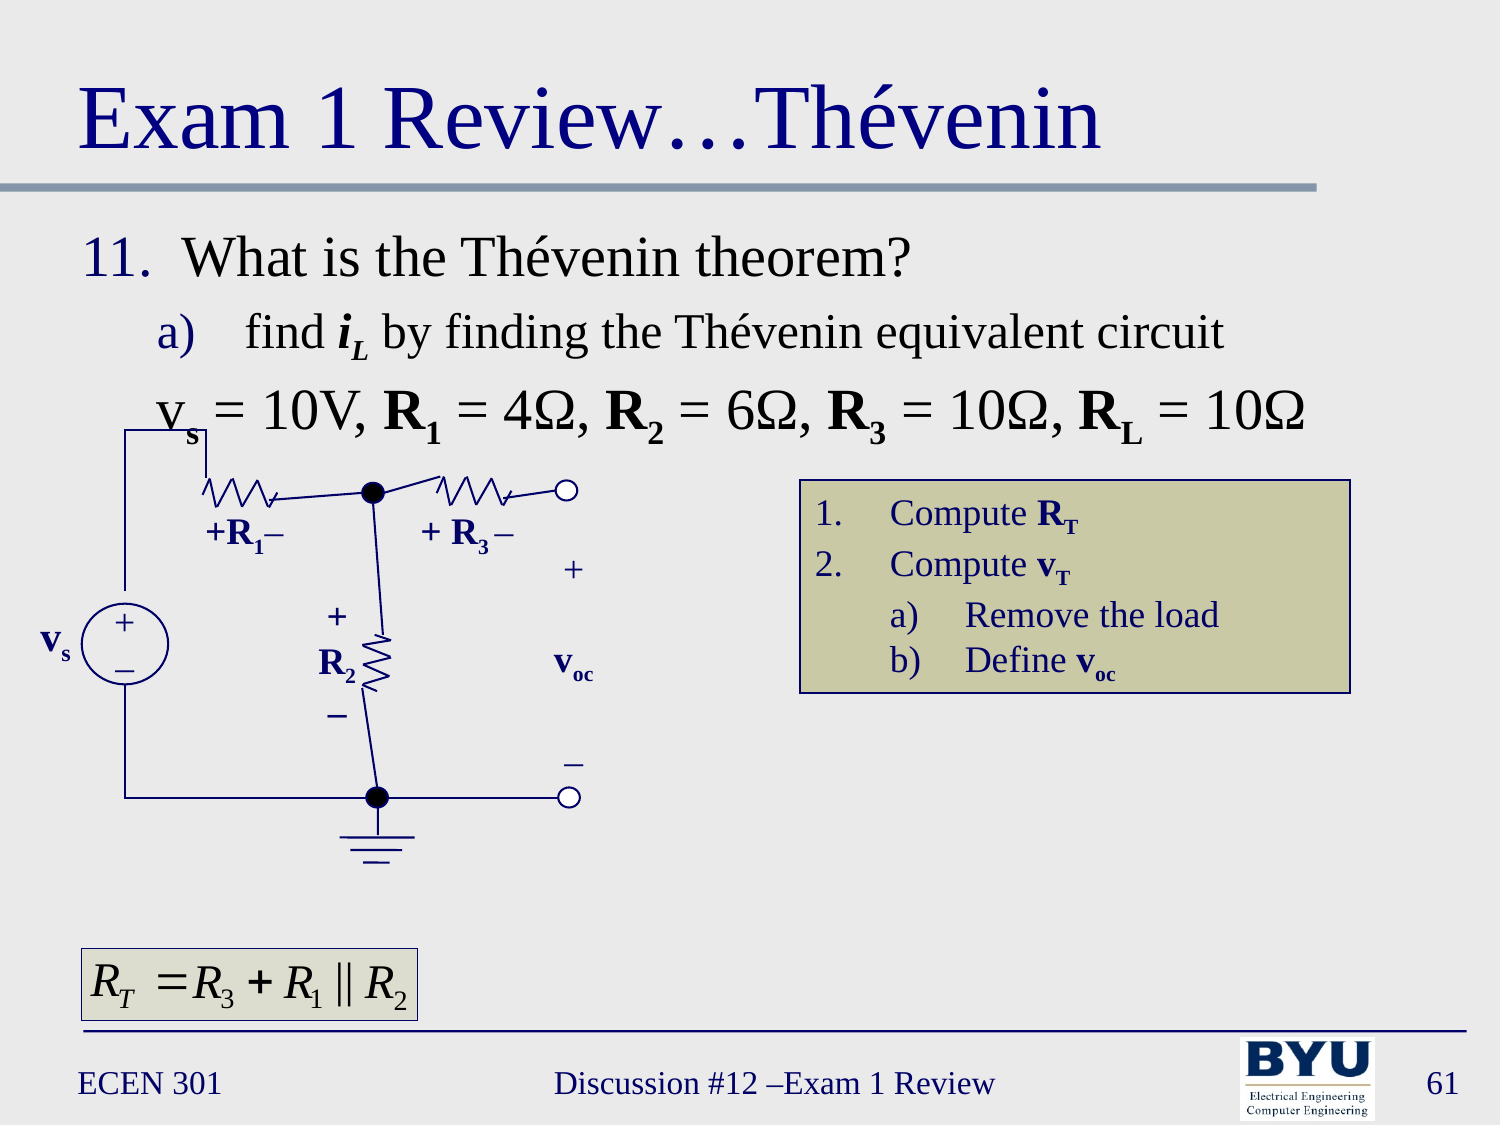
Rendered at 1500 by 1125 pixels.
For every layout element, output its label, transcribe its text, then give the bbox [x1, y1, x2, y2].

text_box [558, 790, 580, 808]
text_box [115, 503, 212, 582]
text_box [124, 684, 367, 798]
text_box + R3 – [405, 499, 529, 566]
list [81, 947, 418, 1021]
title Exam 1 Review…Thévenin [62, 24, 1438, 176]
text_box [361, 634, 392, 692]
text_box Compute RT Compute vT Remove the load Define voc [800, 480, 1350, 694]
slide_number ECEN 301 [62, 1049, 388, 1113]
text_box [339, 837, 415, 863]
text_box + R2 – [303, 584, 367, 682]
text_box [362, 482, 384, 503]
picture [1240, 1113, 1375, 1121]
slide_number 61 [1162, 1049, 1476, 1113]
picture [1240, 1037, 1375, 1049]
footer Discussion #12 –Exam 1 Review [487, 1049, 1063, 1113]
text_box [555, 480, 578, 501]
text_box [367, 584, 372, 634]
list What is the Thévenin theorem? find iL by finding the Thévenin equivalent circuit vs = 10V, R1 = 4Ω, R2 = 6Ω, R3 = 10Ω, RL = 10Ω [66, 218, 1438, 451]
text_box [24, 552, 169, 718]
text_box + voc – [539, 537, 609, 790]
text_box [368, 788, 388, 808]
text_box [225, 455, 255, 531]
text_box +R1– [180, 499, 299, 566]
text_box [459, 453, 489, 529]
